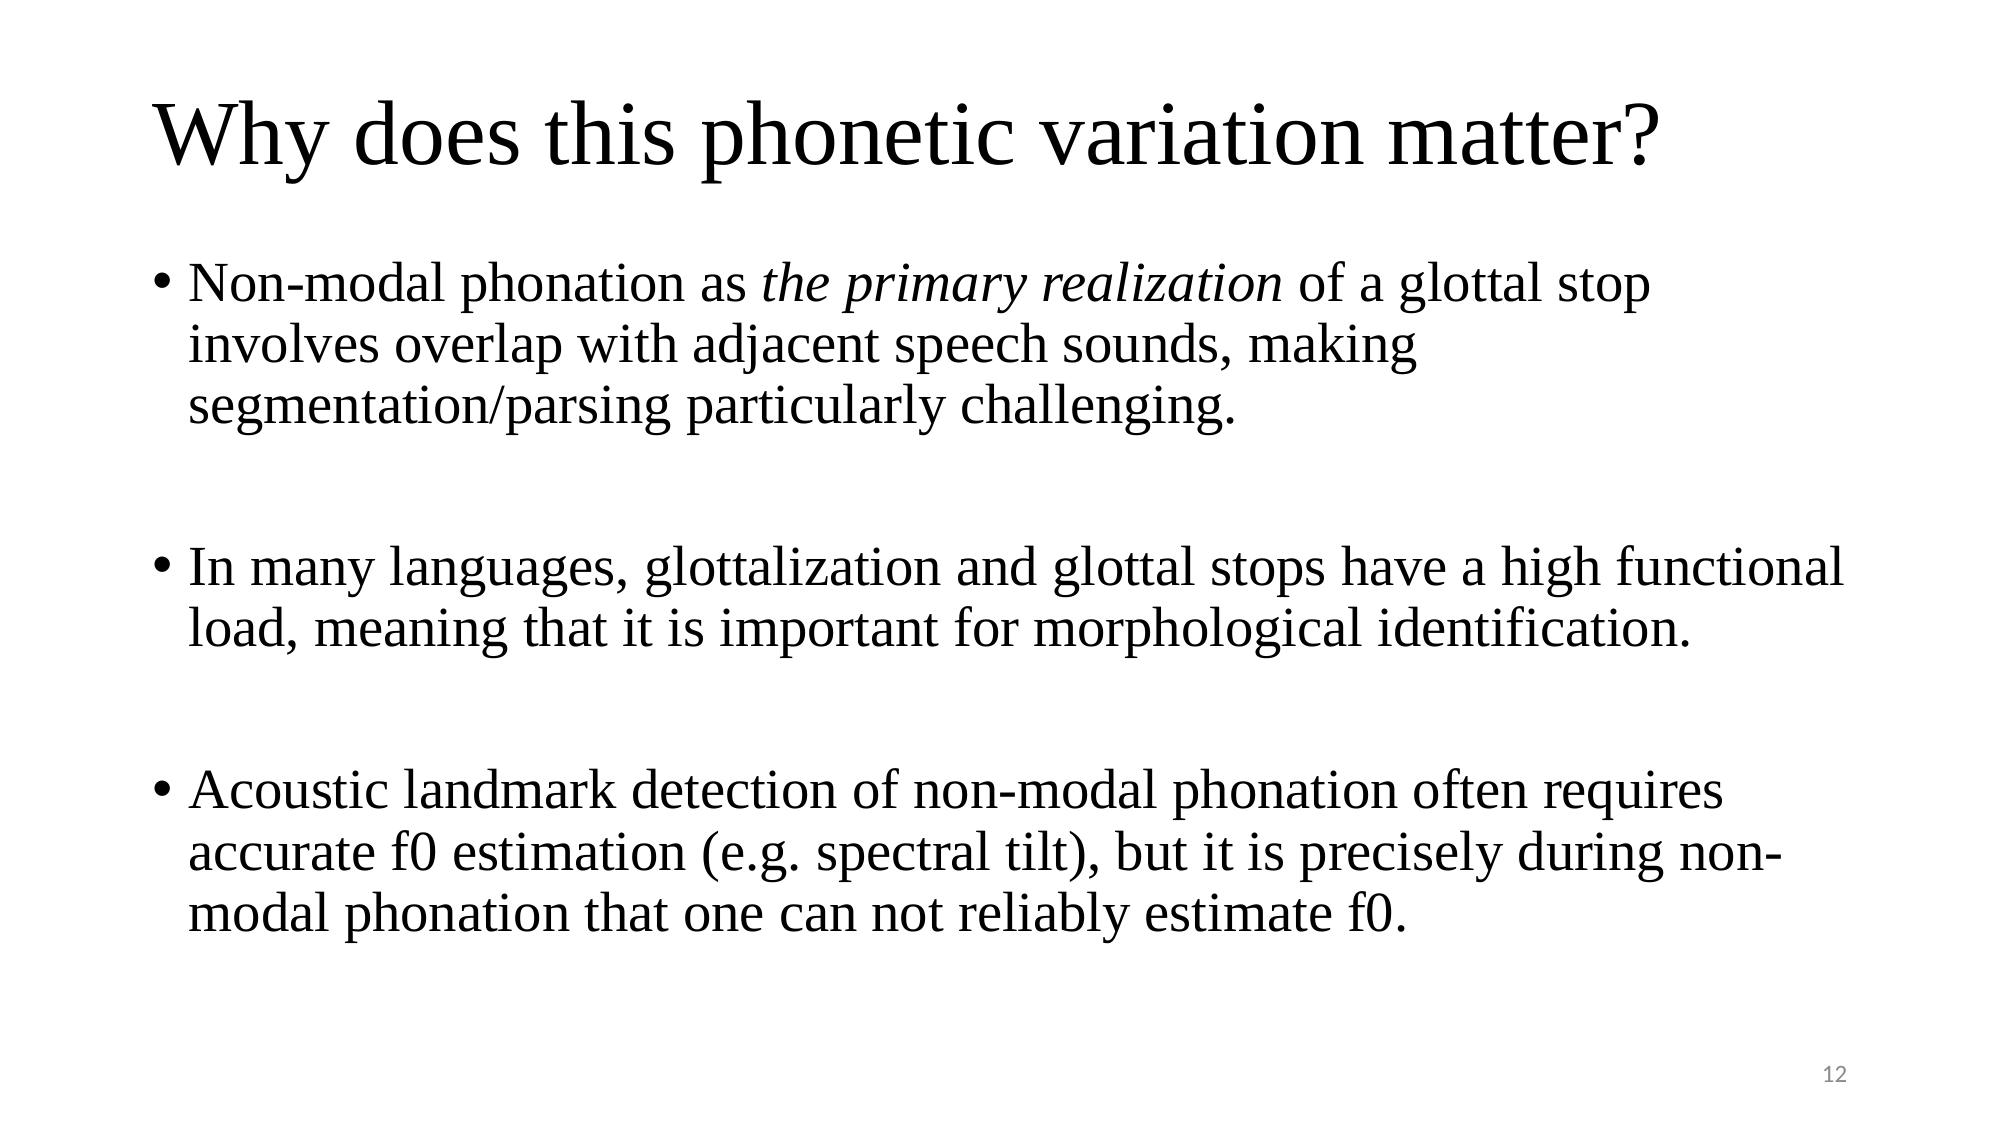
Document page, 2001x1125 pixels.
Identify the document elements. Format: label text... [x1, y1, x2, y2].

title Why does this phonetic variation matter? [137, 59, 1863, 211]
slide_number 12 [1412, 1042, 1863, 1103]
list Non-modal phonation as the primary realization of a glottal stop involves overlap with adjacent speech sounds, making segmentation/parsing particularly challenging. In many languages, glottalization and glottal stops have a high functional load, meaning that it is important for morphological identification. Acoustic landmark detection of non-modal phonation often requires accurate f0 estimation (e.g. spectral tilt), but it is precisely during non-modal phonation that one can not reliably estimate f0. [137, 245, 1863, 1014]
